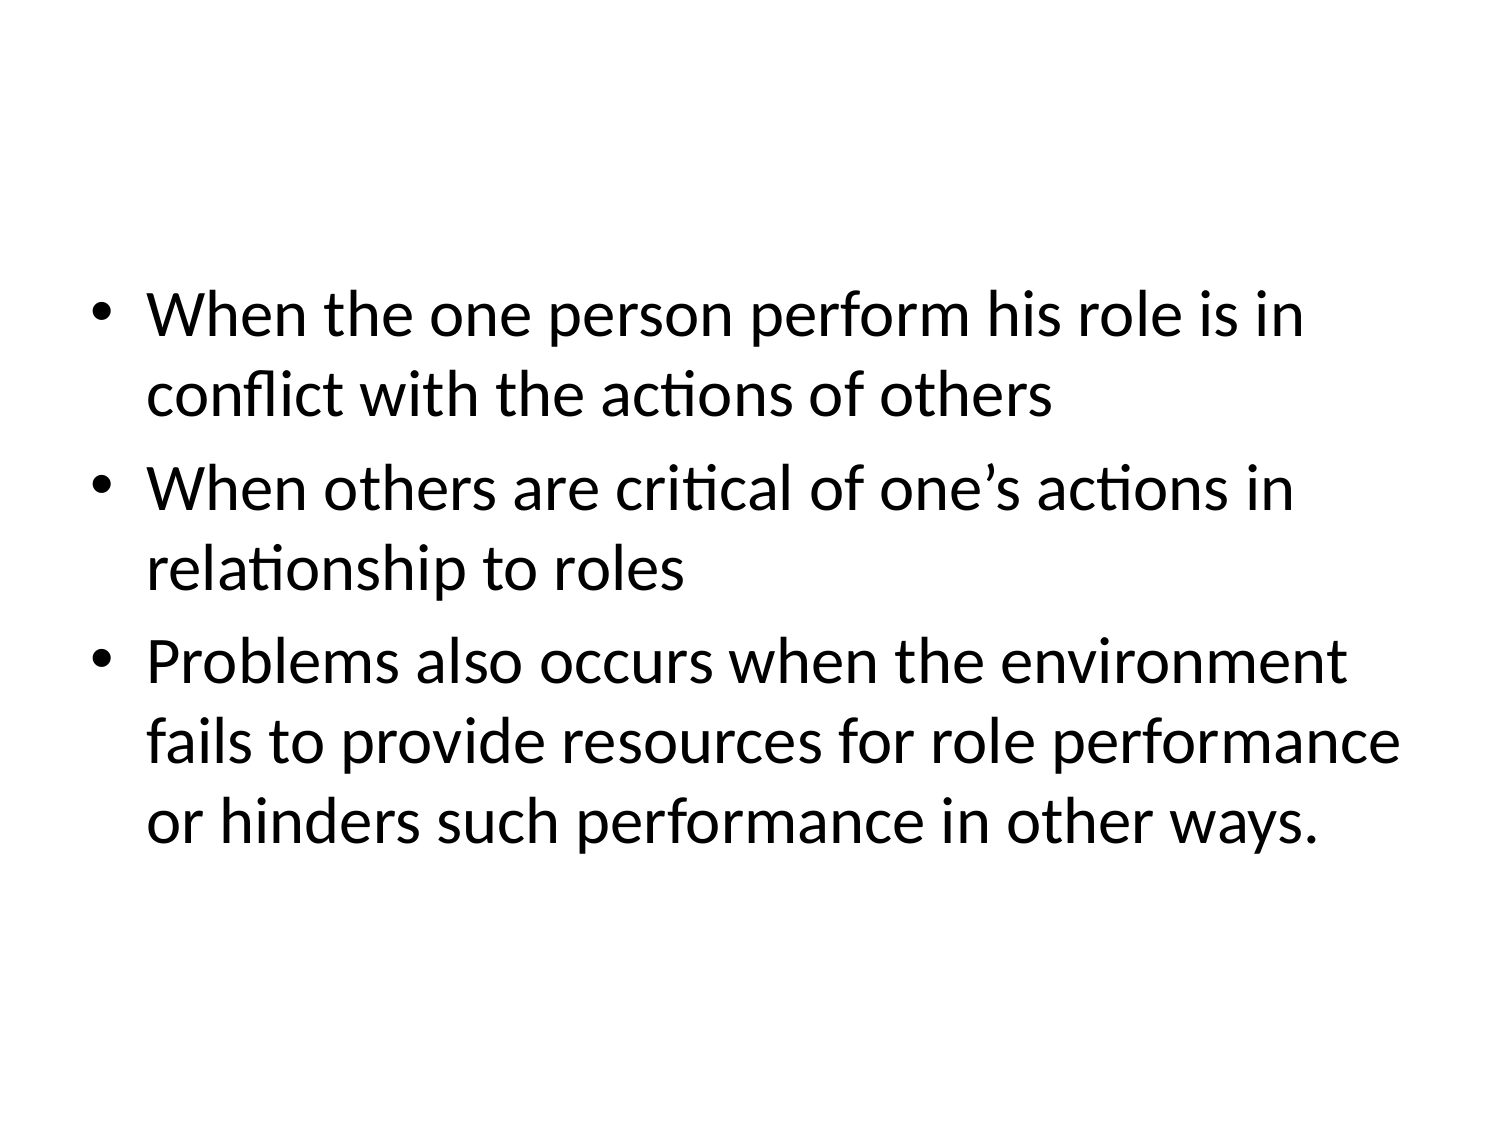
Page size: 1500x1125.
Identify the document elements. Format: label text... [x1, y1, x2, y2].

list When the one person perform his role is in conflict with the actions of others When others are critical of one’s actions in relationship to roles Problems also occurs when the environment fails to provide resources for role performance or hinders such performance in other ways. [75, 262, 1425, 1005]
